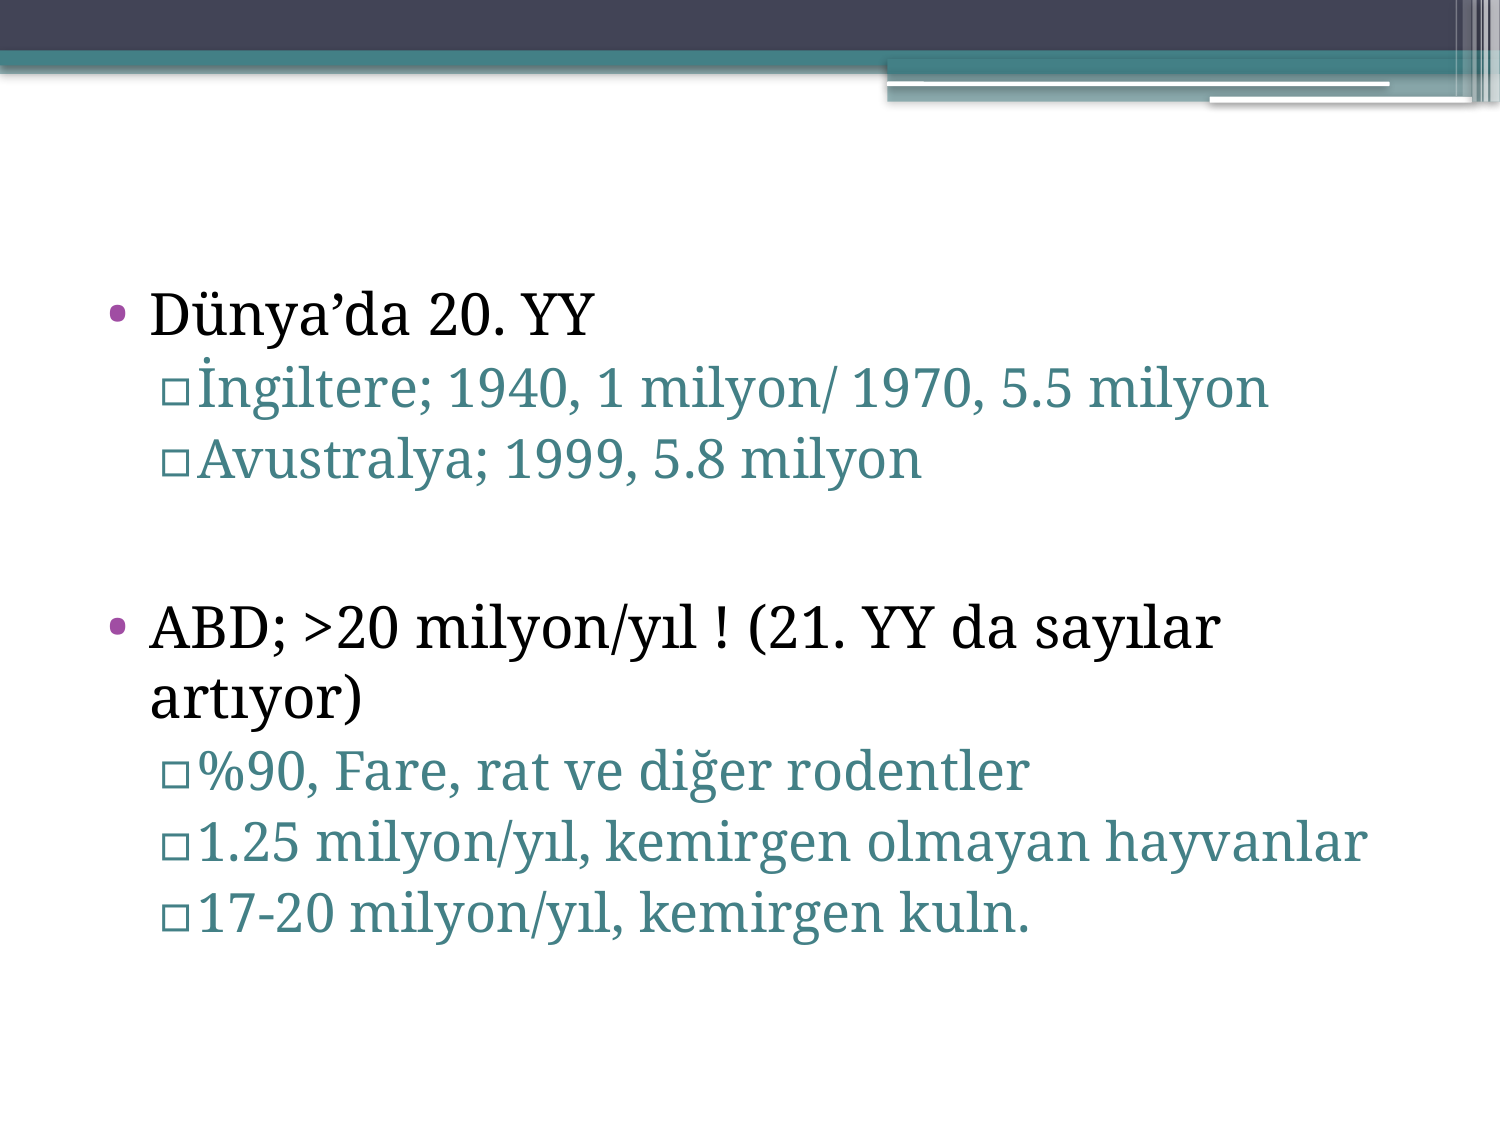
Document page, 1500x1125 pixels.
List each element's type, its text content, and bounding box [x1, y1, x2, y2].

list Dünya’da 20. YY İngiltere; 1940, 1 milyon/ 1970, 5.5 milyon Avustralya; 1999, 5.8 milyon ABD; >20 milyon/yıl ! (21. YY da sayılar artıyor) %90, Fare, rat ve diğer rodentler 1.25 milyon/yıl, kemirgen olmayan hayvanlar 17-20 milyon/yıl, kemirgen kuln. [75, 269, 1425, 1079]
